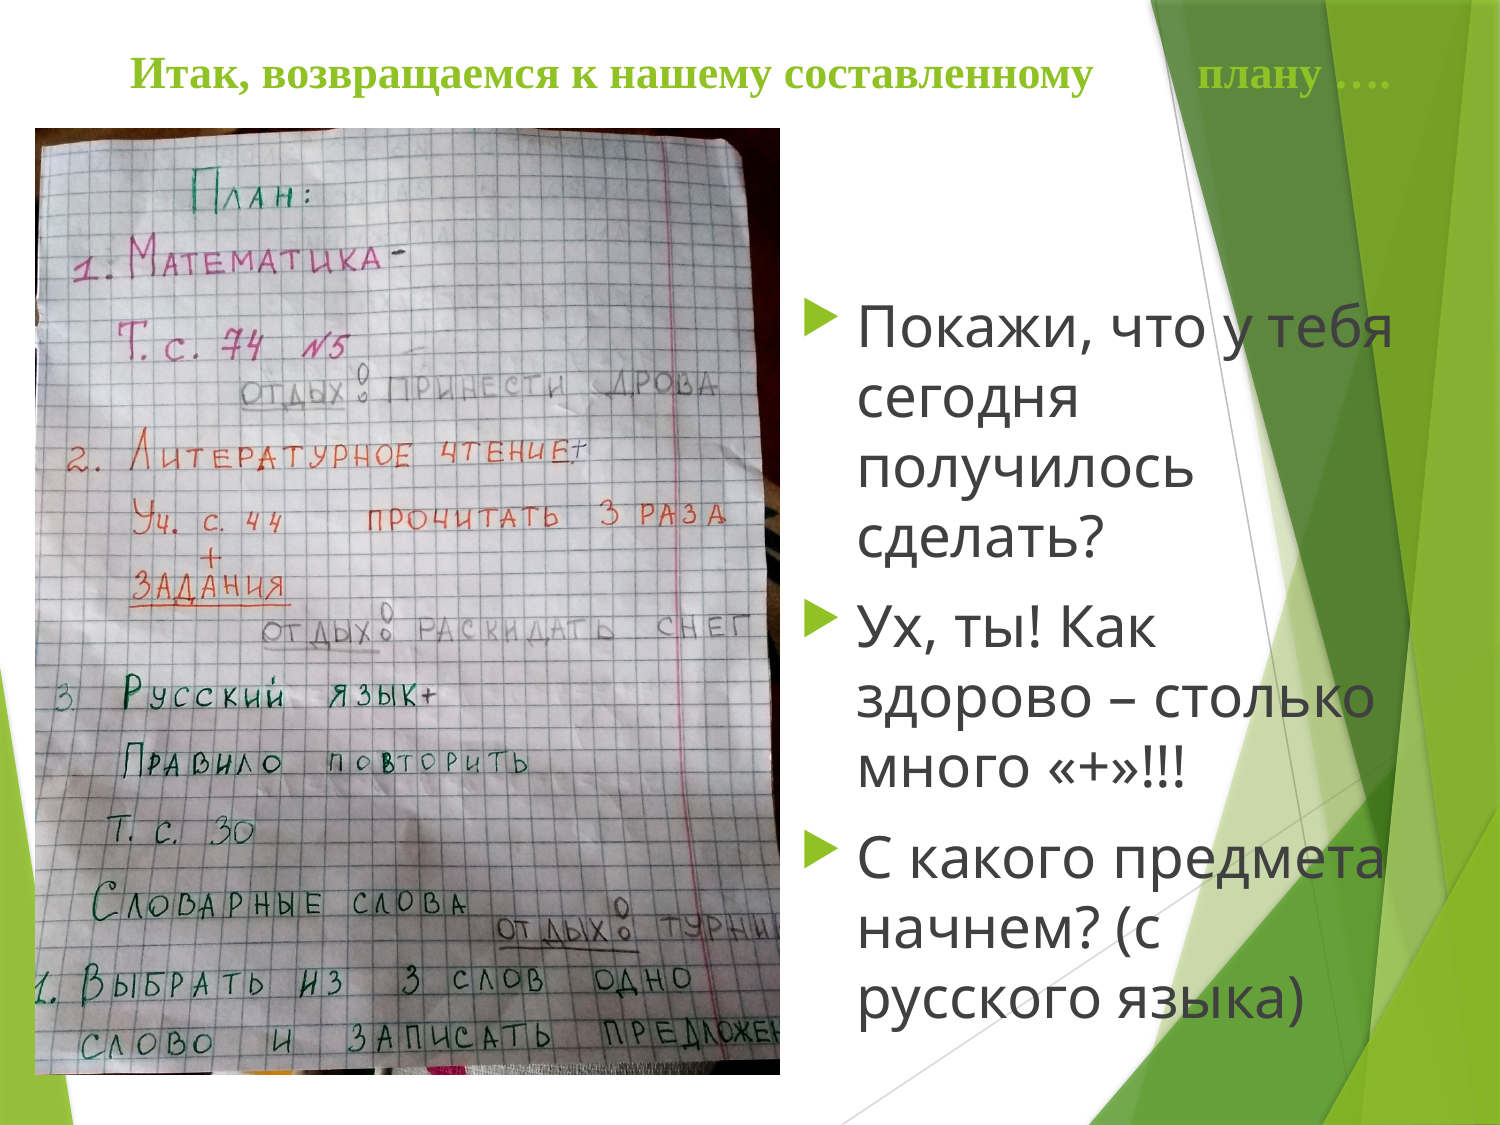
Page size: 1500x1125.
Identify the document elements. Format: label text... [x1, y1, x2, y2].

title Итак, возвращаемся к нашему составленному плану …. [93, 35, 1407, 176]
picture [34, 128, 780, 1076]
list Покажи, что у тебя сегодня получилось сделать? Ух, ты! Как здорово – столько много «+»!!! С какого предмета начнем? (с русского языка) [785, 281, 1418, 1125]
